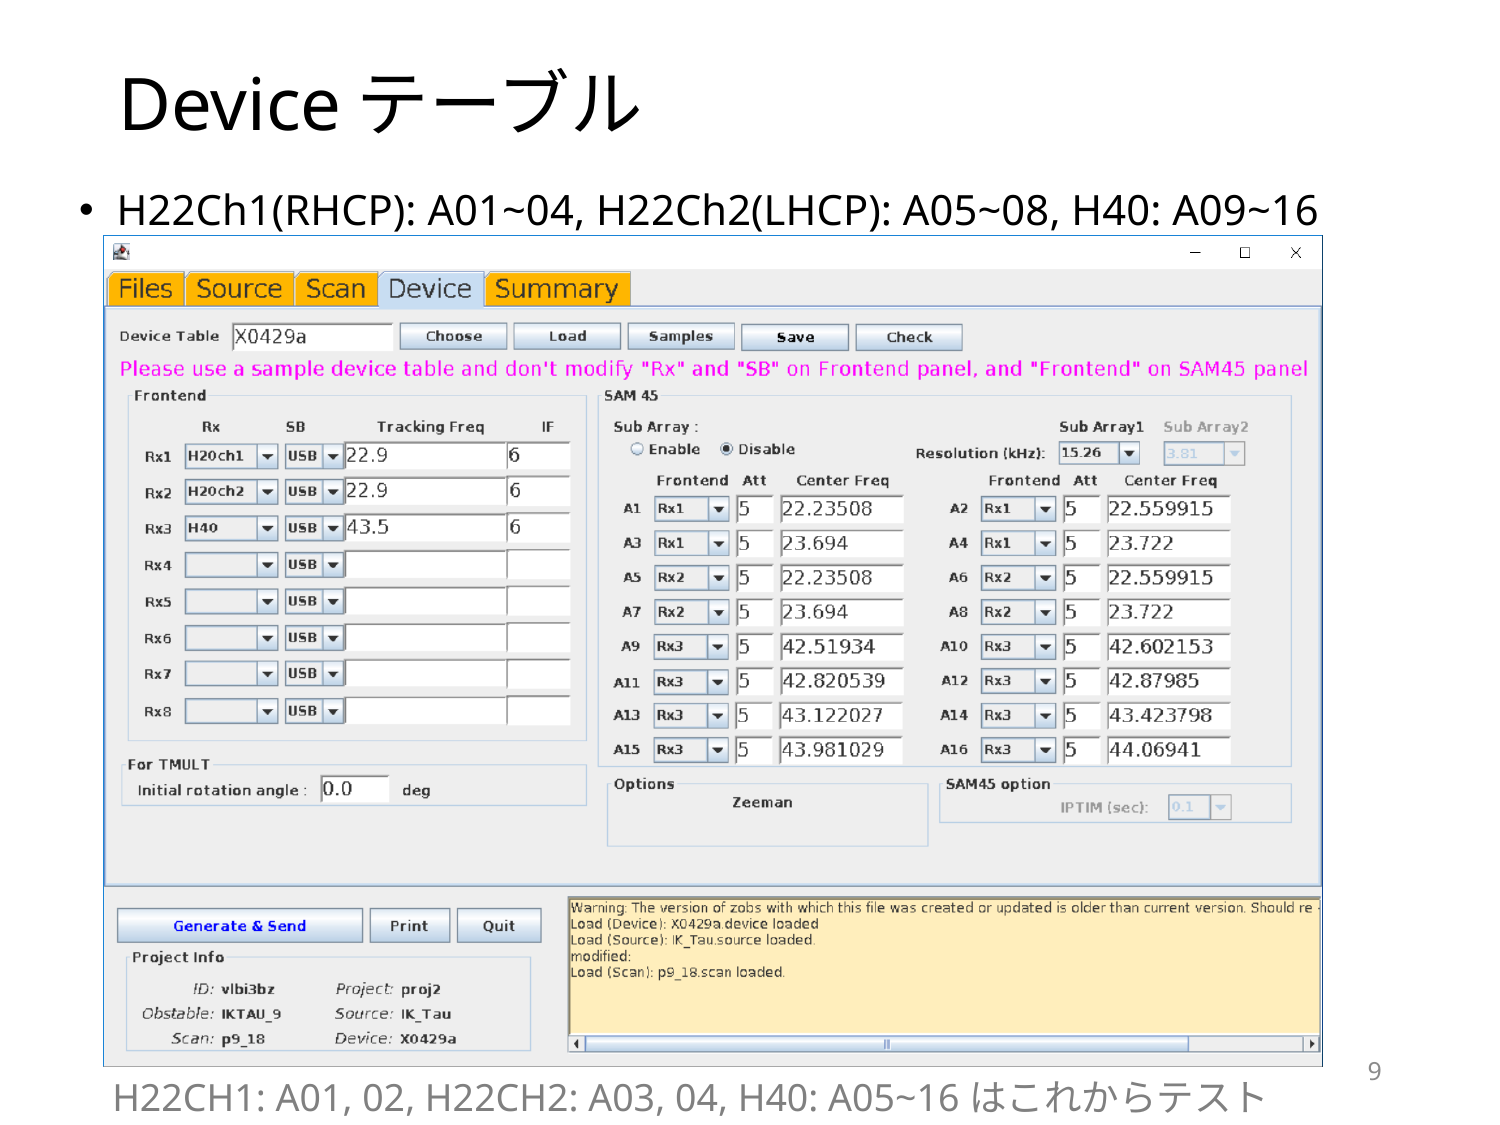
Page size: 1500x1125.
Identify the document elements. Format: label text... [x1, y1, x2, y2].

slide_number 9 [1323, 1042, 1397, 1103]
title Deviceテーブル [103, 59, 1397, 154]
picture [103, 235, 1323, 1067]
text_box H22CH1: A01, 02, H22CH2: A03, 04, H40: A05~16はこれからテスト [97, 1066, 1323, 1125]
list H22Ch1(RHCP): A01~04, H22Ch2(LHCP): A05~08, H40: A09~16 [64, 182, 1500, 1014]
